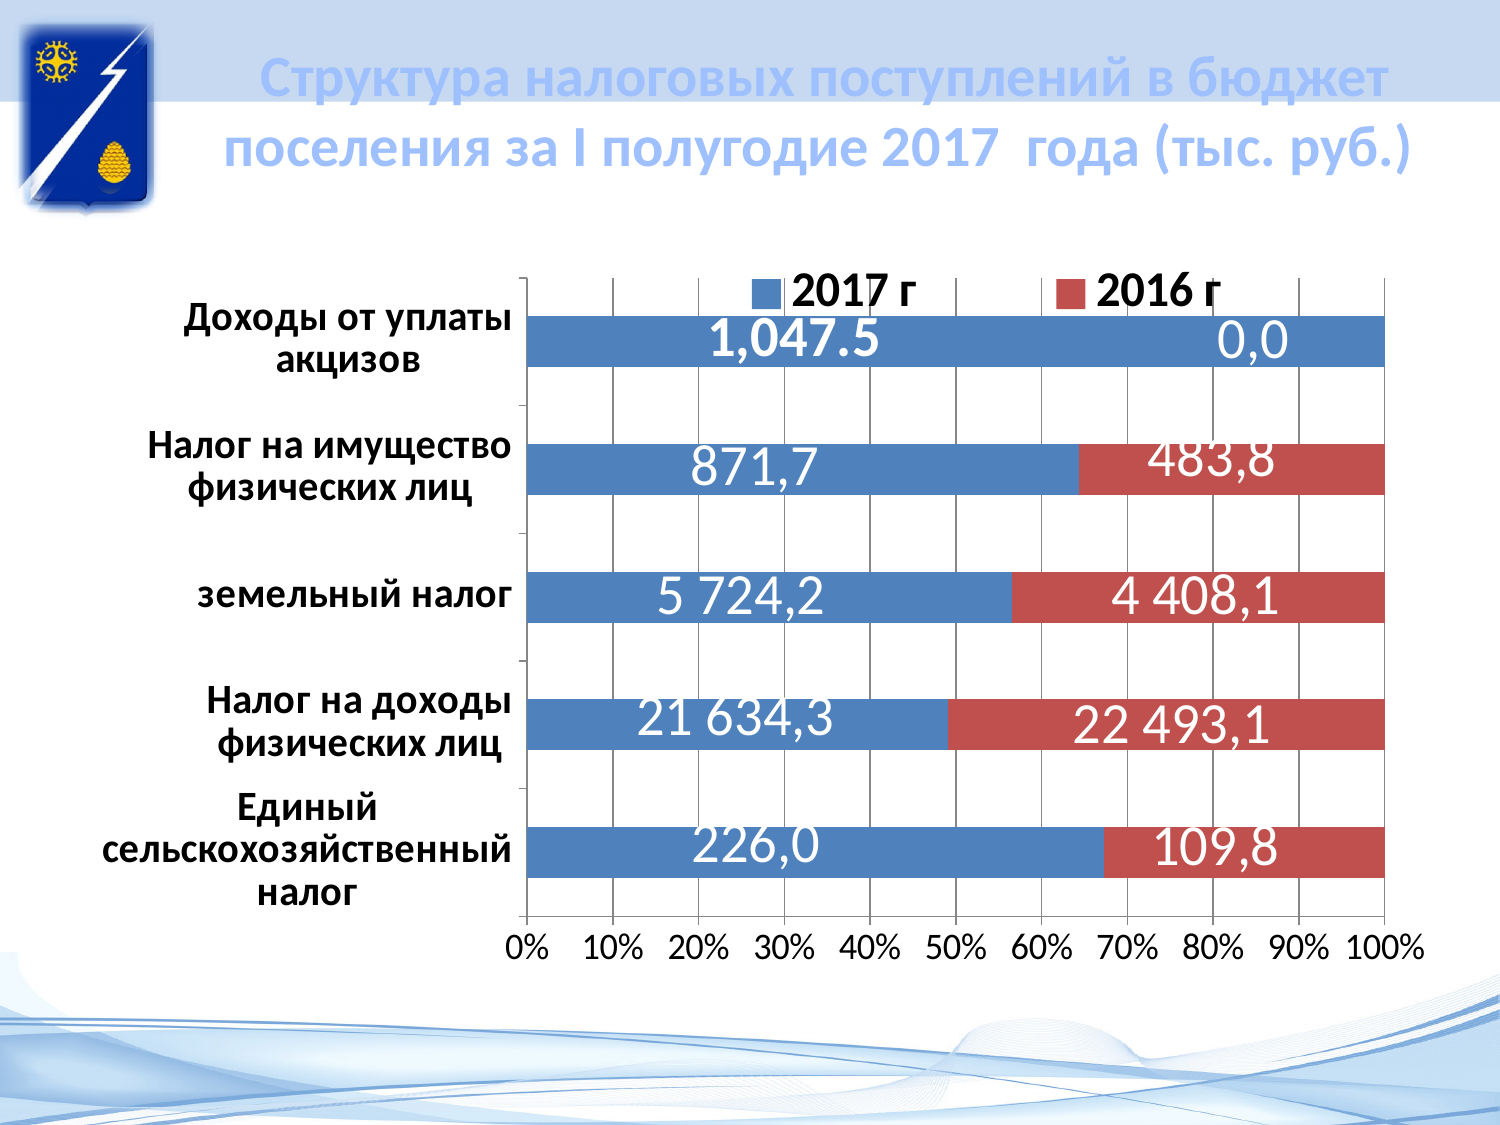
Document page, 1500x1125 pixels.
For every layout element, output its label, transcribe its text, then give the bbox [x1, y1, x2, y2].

title Структура налоговых поступлений в бюджет поселения за I полугодие 2017 года (тыс. руб.) [150, 30, 1500, 219]
chart [74, 262, 1426, 1006]
picture [0, 952, 1500, 1125]
picture [17, 30, 150, 219]
